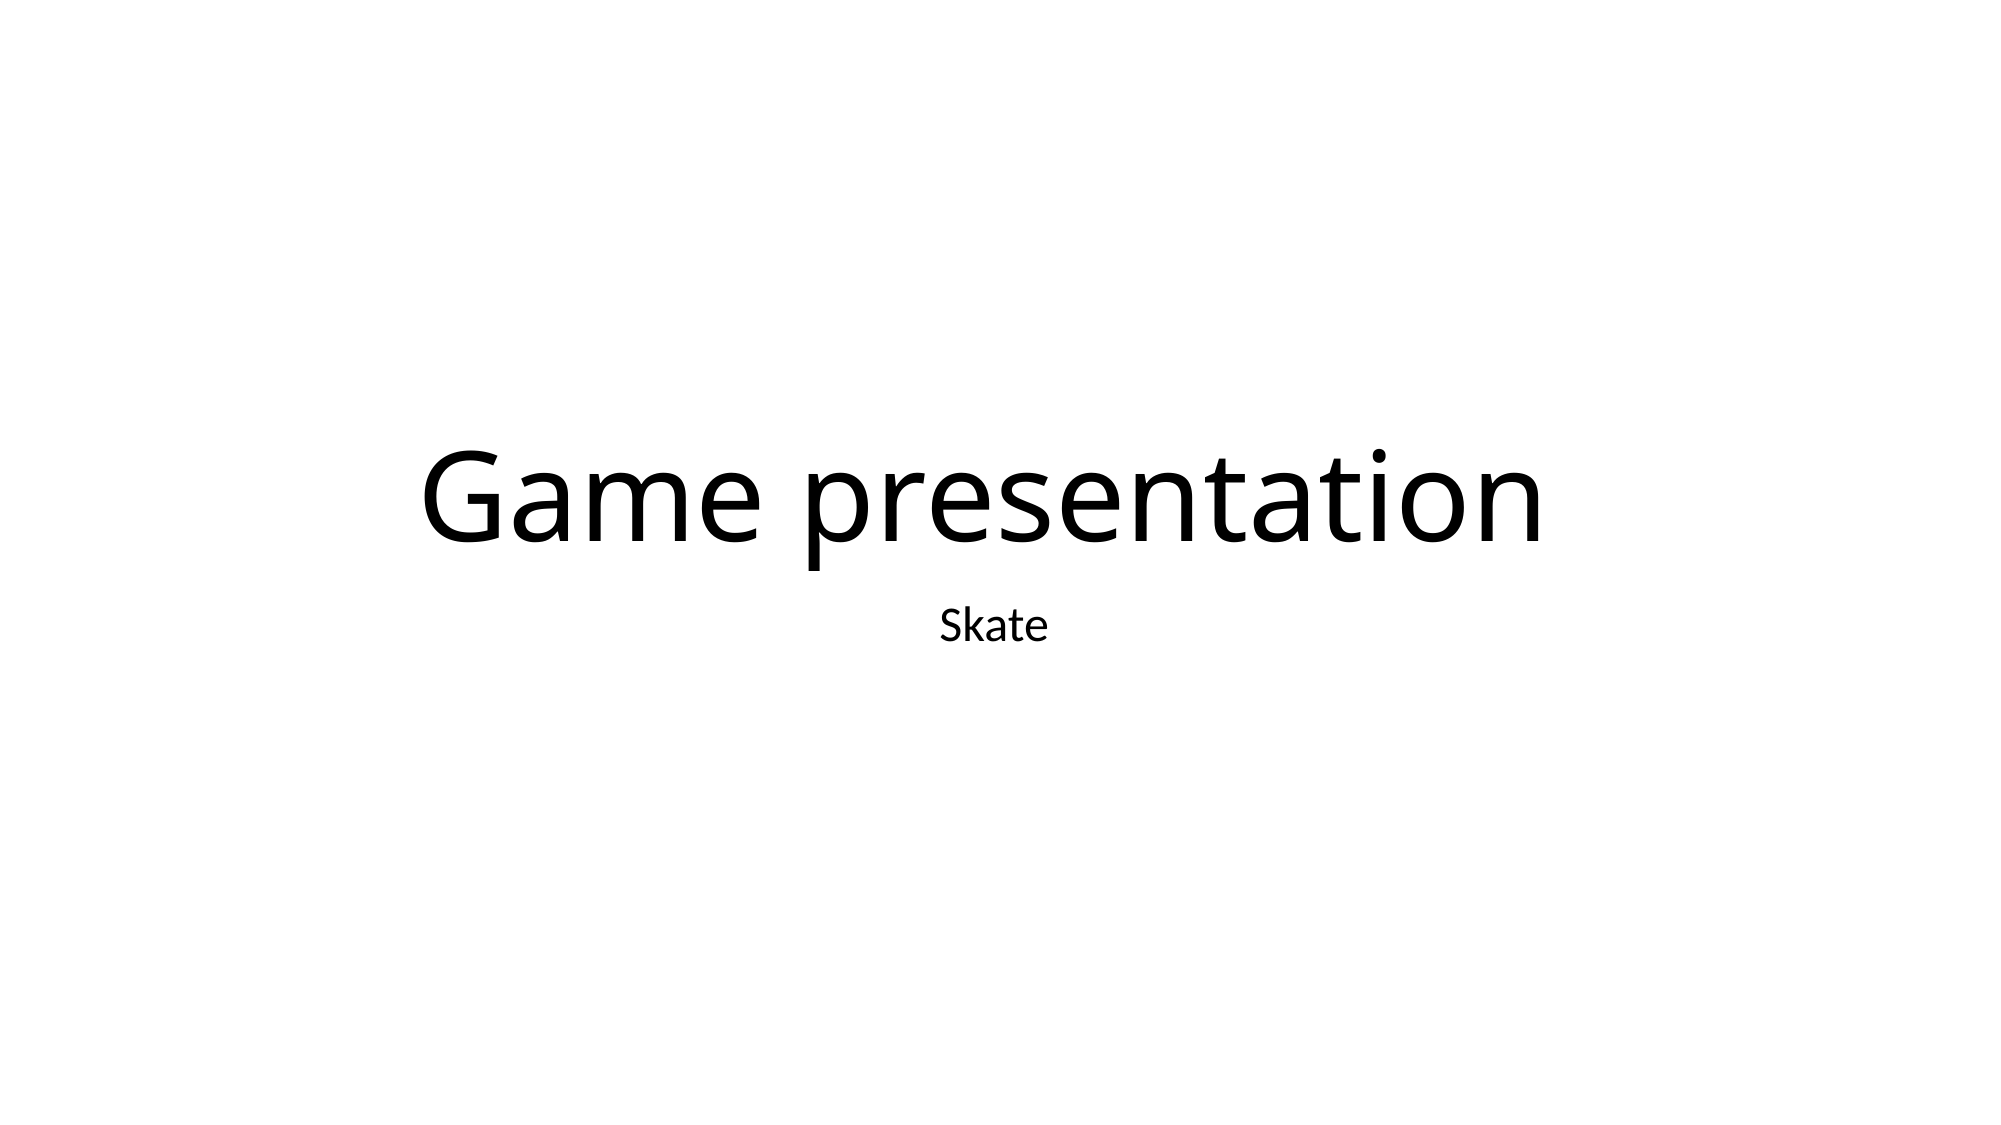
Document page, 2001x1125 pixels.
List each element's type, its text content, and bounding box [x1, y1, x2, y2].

subtitle Skate [249, 590, 1750, 863]
title Game presentation [249, 184, 1750, 576]
